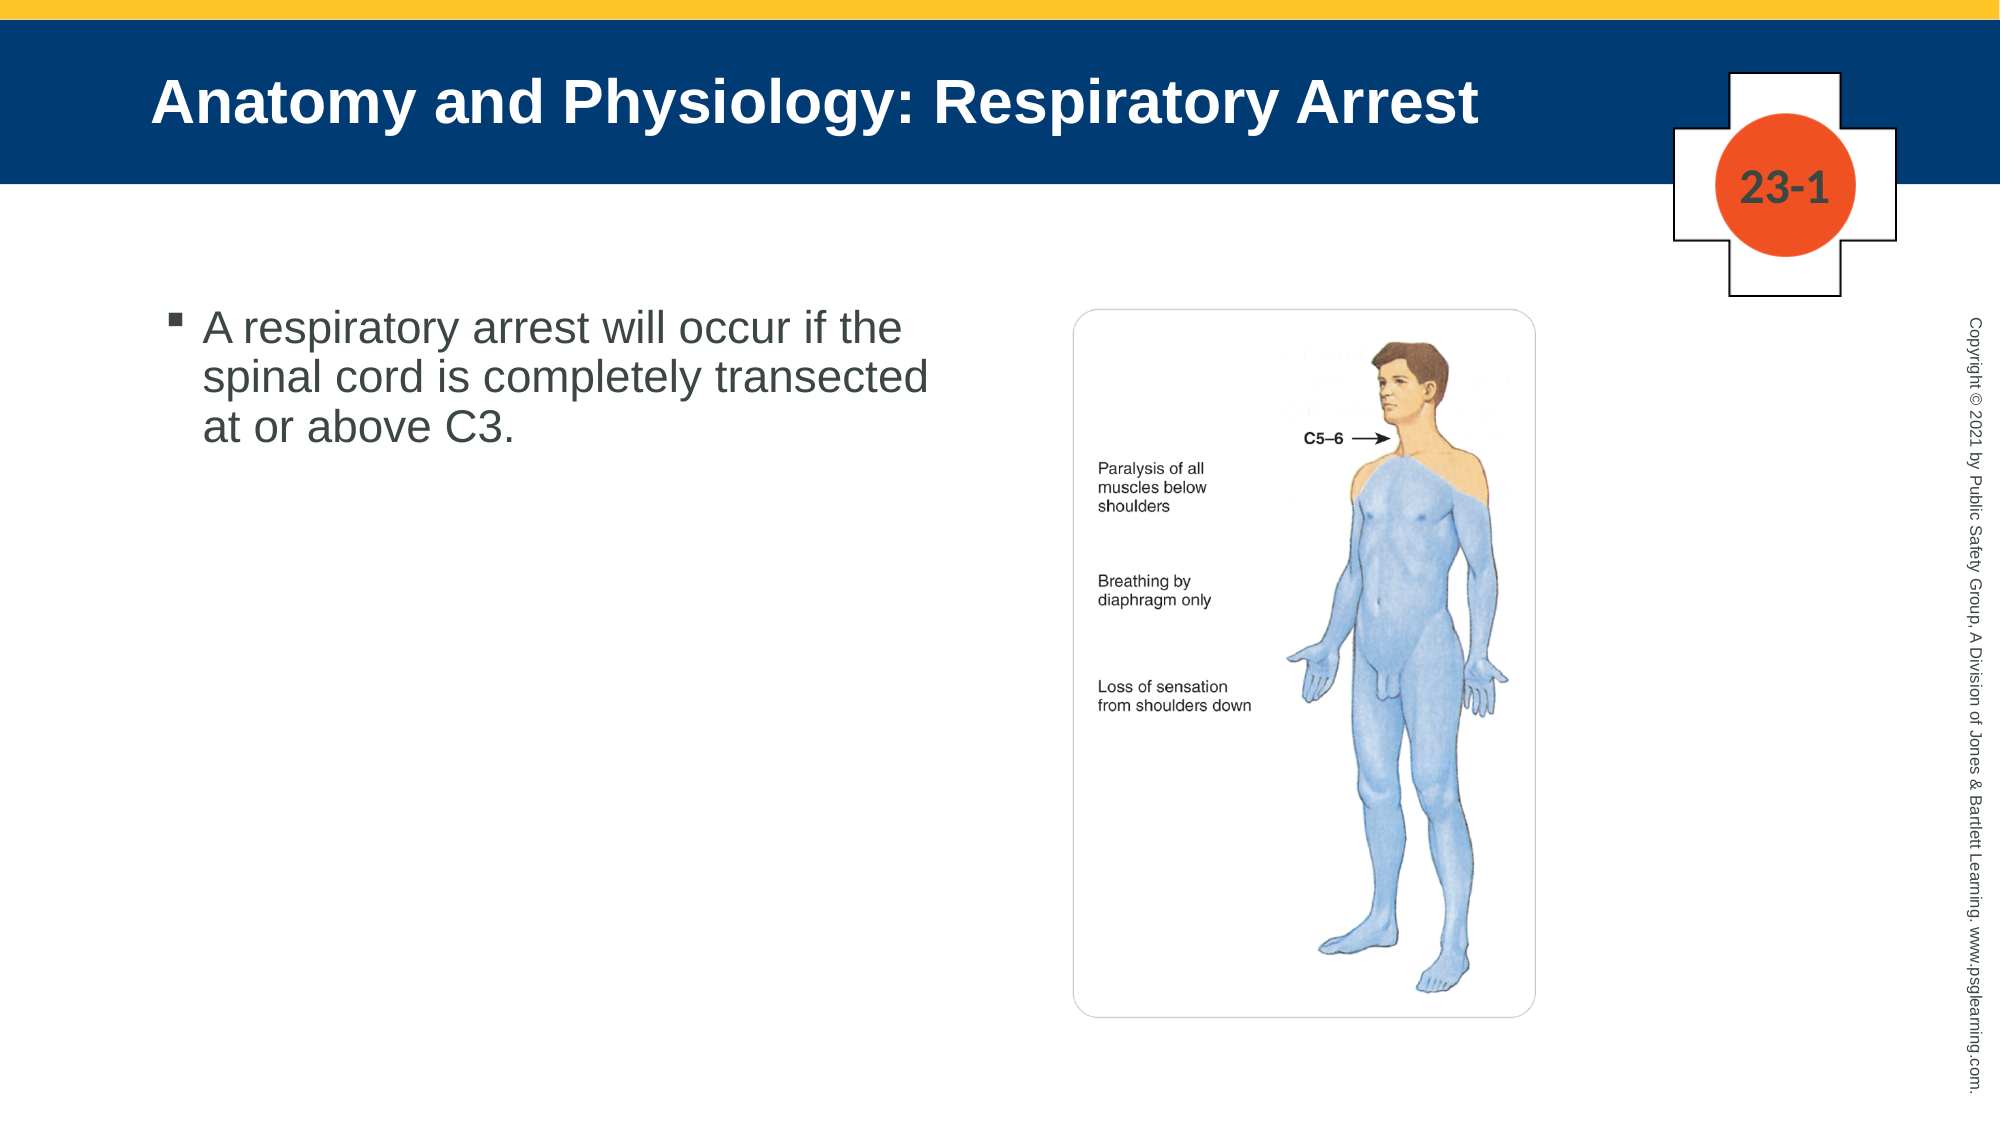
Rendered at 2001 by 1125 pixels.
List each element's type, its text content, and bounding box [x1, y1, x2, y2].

title Anatomy and Physiology: Respiratory Arrest [0, 19, 2000, 185]
picture [1673, 72, 1897, 297]
text_box 23-1 [1669, 146, 1673, 222]
list A respiratory arrest will occur if the spinal cord is completely transected at or above C3. [150, 296, 947, 1016]
picture [1064, 296, 1543, 1023]
